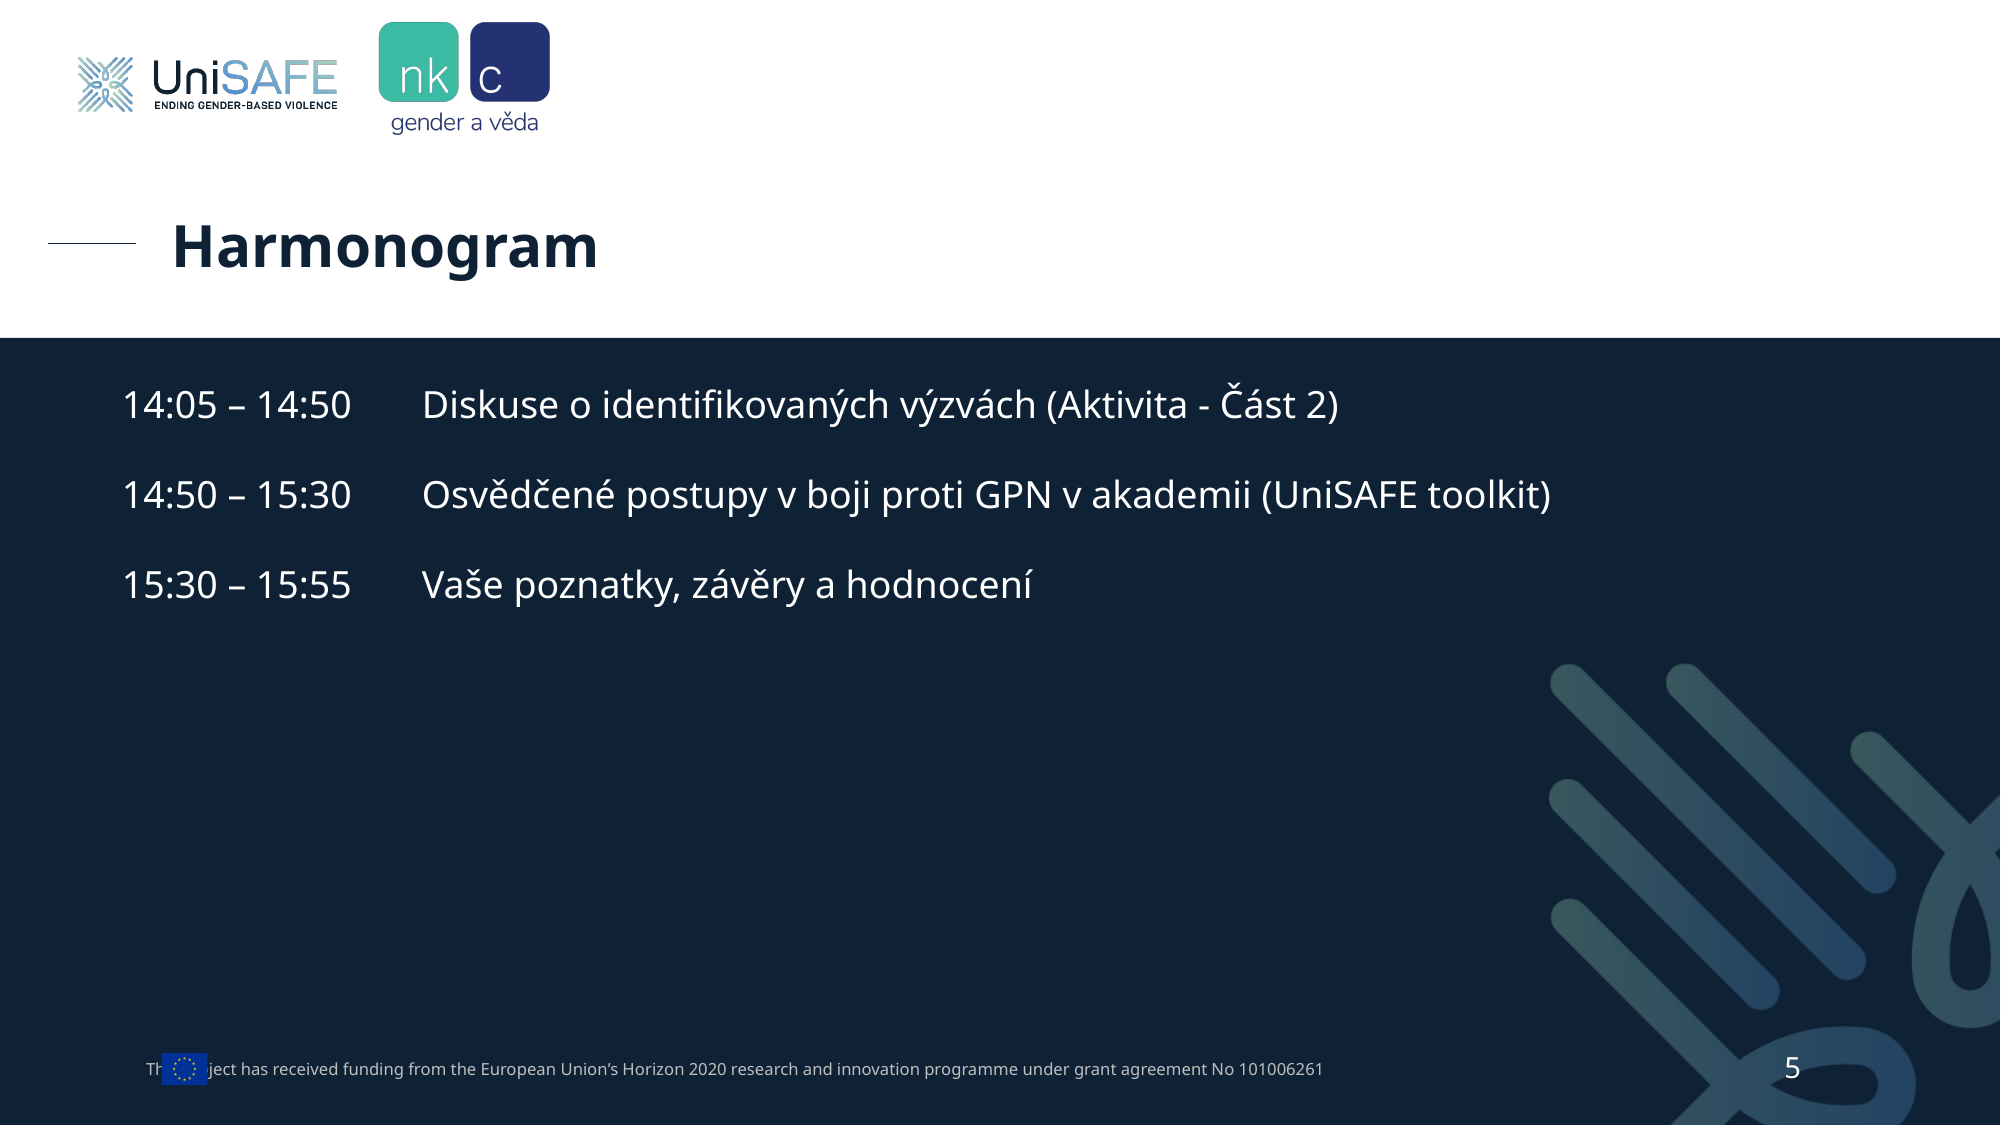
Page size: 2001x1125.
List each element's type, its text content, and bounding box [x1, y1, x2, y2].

title Harmonogram [171, 185, 1827, 313]
picture [78, 57, 337, 112]
text_box 14:05 – 14:50 Diskuse o identifikovaných výzvách (Aktivita - Část 2) 14:50 – 15:30 Osvědčené postupy v boji proti GPN v akademii (UniSAFE toolkit) 15:30 – 15:55 Vaše poznatky, závěry a hodnocení [106, 373, 1715, 704]
picture [374, 22, 554, 136]
